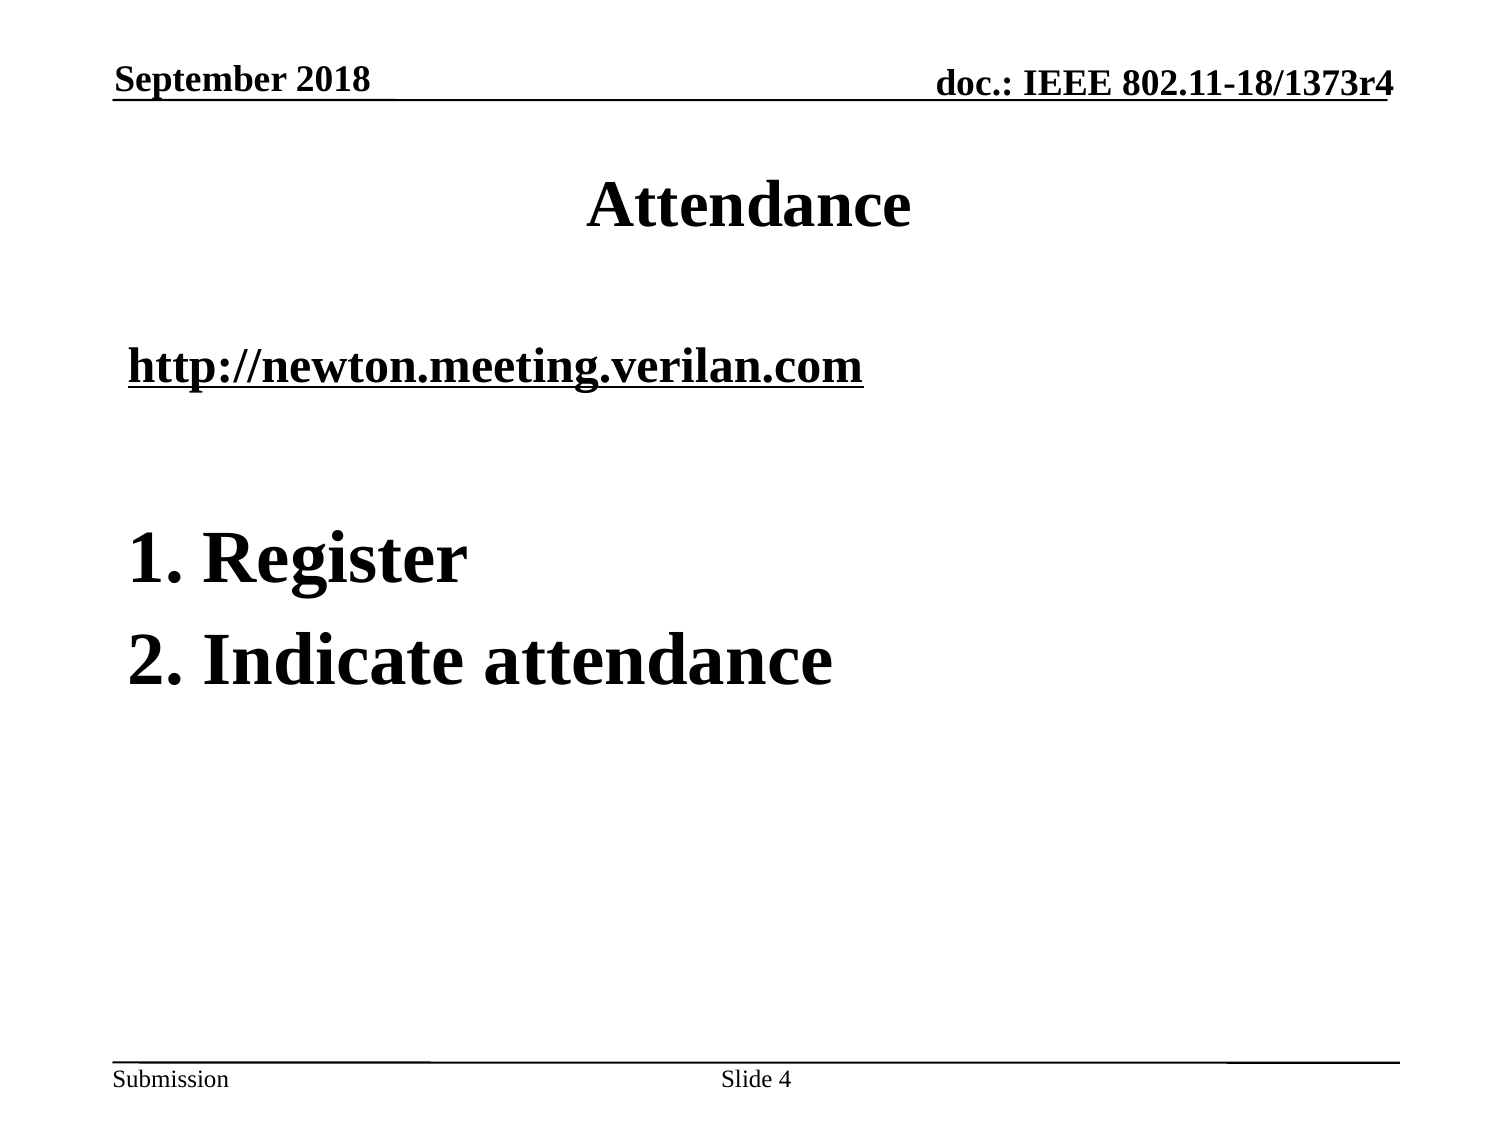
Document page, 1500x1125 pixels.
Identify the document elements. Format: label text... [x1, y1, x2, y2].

list http://newton.meeting.verilan.com Register Indicate attendance [112, 324, 1388, 1000]
slide_number Slide 4 [712, 1061, 800, 1123]
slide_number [114, 54, 423, 100]
title Attendance [112, 112, 1388, 288]
